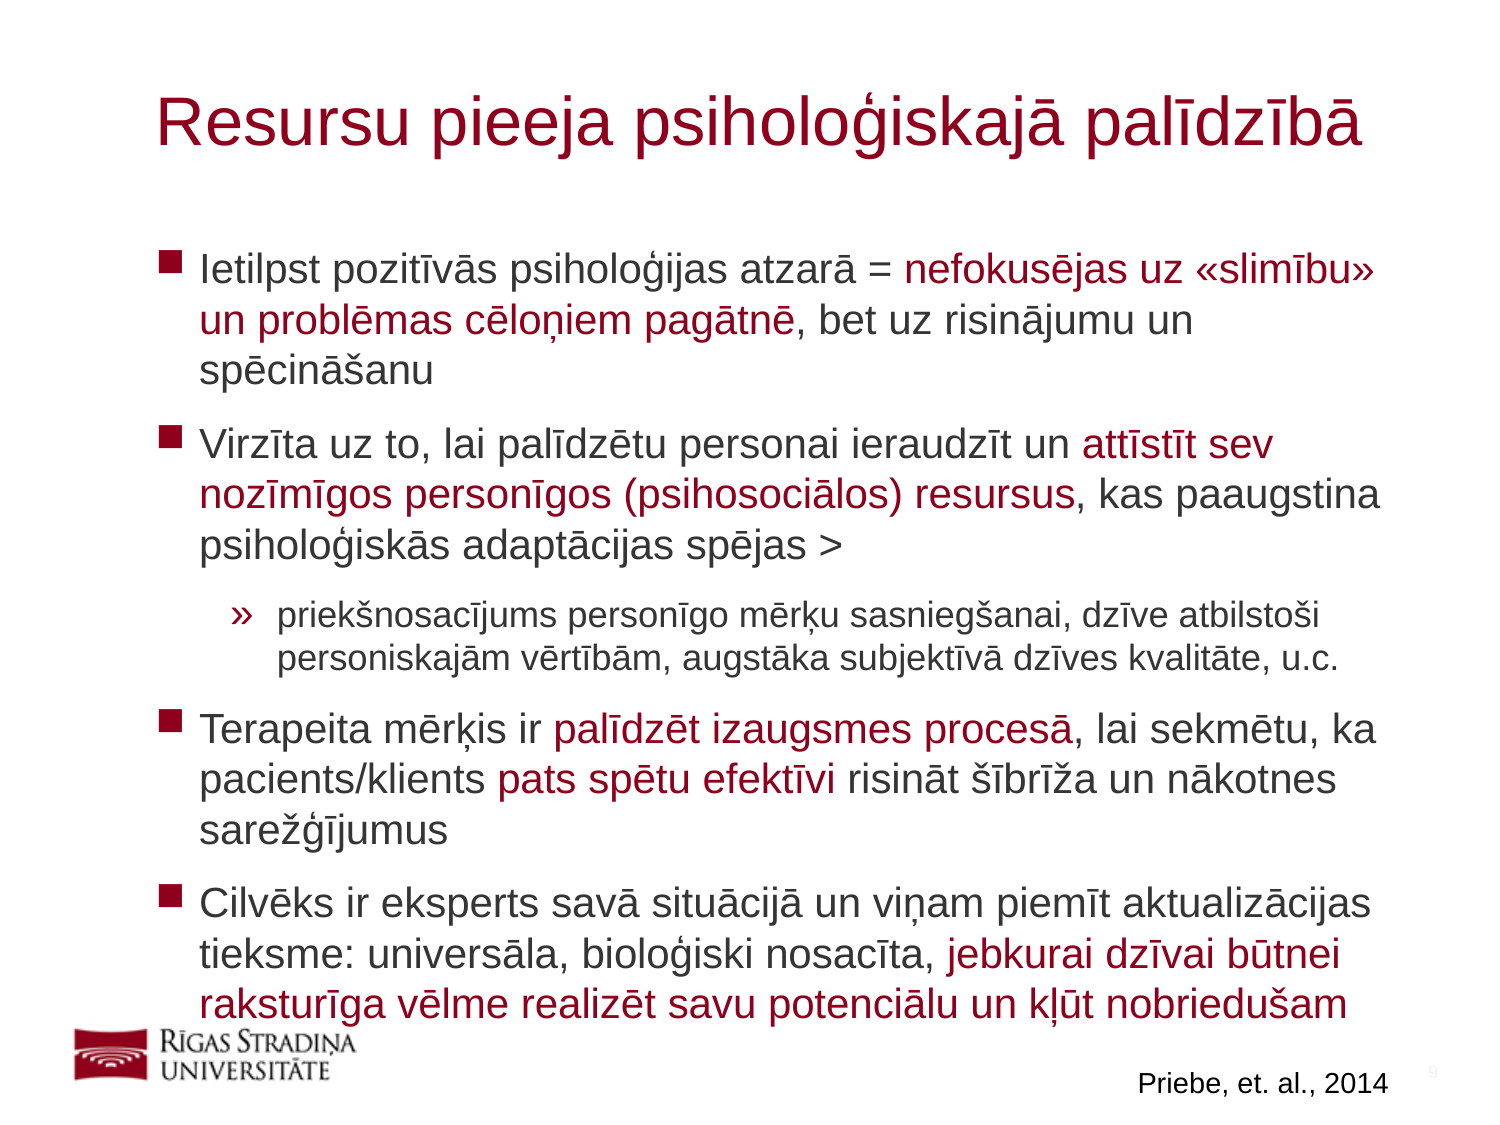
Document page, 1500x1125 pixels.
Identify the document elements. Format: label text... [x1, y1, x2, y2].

list Ietilpst pozitīvās psiholoģijas atzarā = nefokusējas uz «slimību» un problēmas cēloņiem pagātnē, bet uz risinājumu un spēcināšanu Virzīta uz to, lai palīdzētu personai ieraudzīt un attīstīt sev nozīmīgos personīgos (psihosociālos) resursus, kas paaugstina psiholoģiskās adaptācijas spējas > priekšnosacījums personīgo mērķu sasniegšanai, dzīve atbilstoši personiskajām vērtībām, augstāka subjektīvā dzīves kvalitāte, u.c. Terapeita mērķis ir palīdzēt izaugsmes procesā, lai sekmētu, ka pacients/klients pats spētu efektīvi risināt šībrīža un nākotnes sarežģījumus Cilvēks ir eksperts savā situācijā un viņam piemīt aktualizācijas tieksme: universāla, bioloģiski nosacīta, jebkurai dzīvai būtnei raksturīga vēlme realizēt savu potenciālu un kļūt nobriedušam [140, 234, 1404, 1061]
picture [53, 1007, 329, 1102]
text_box Priebe, et. al., 2014 [329, 1024, 1405, 1108]
title Resursu pieeja psiholoģiskajā palīdzībā [140, 34, 1419, 212]
